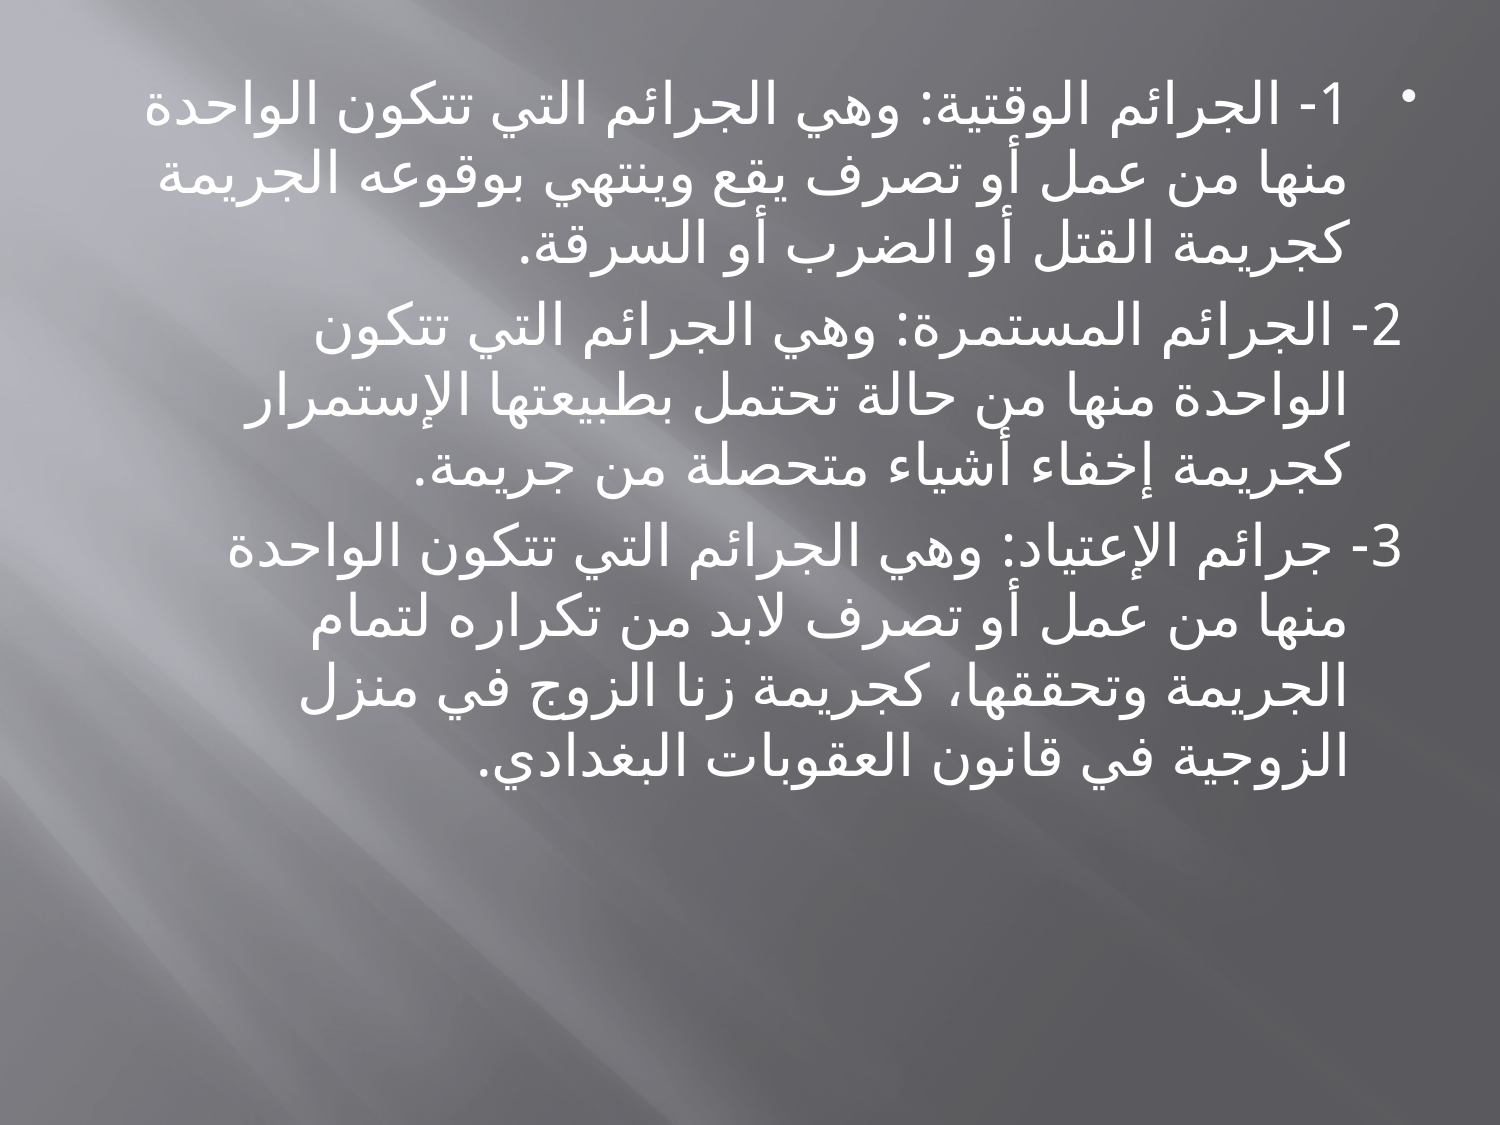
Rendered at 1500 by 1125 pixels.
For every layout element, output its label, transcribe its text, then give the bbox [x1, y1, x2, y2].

list 1- الجرائم الوقتية: وهي الجرائم التي تتكون الواحدة منها من عمل أو تصرف يقع وينتهي بوقوعه الجريمة كجريمة القتل أو الضرب أو السرقة. 2- الجرائم المستمرة: وهي الجرائم التي تتكون الواحدة منها من حالة تحتمل بطبيعتها الإستمرار كجريمة إخفاء أشياء متحصلة من جريمة. 3- جرائم الإعتياد: وهي الجرائم التي تتكون الواحدة منها من عمل أو تصرف لابد من تكراره لتمام الجريمة وتحققها، كجريمة زنا الزوج في منزل الزوجية في قانون العقوبات البغدادي. [105, 58, 1456, 801]
